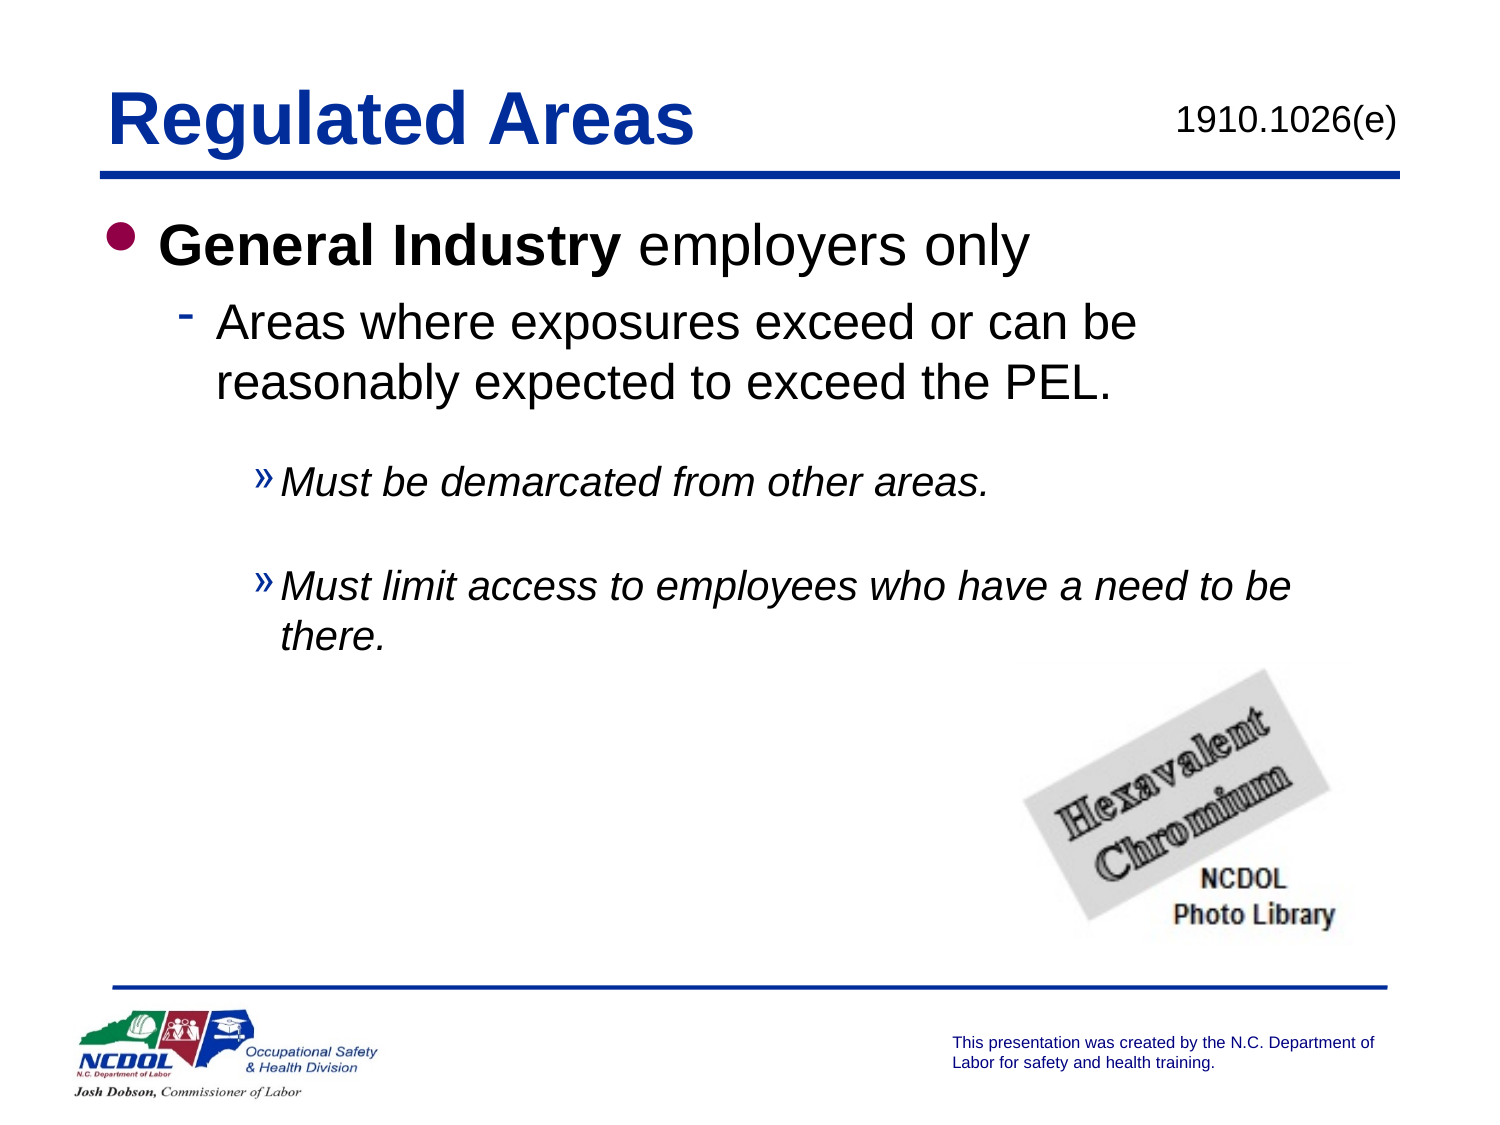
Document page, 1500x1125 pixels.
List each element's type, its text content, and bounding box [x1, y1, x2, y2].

list General Industry employers only Areas where exposures exceed or can be reasonably expected to exceed the PEL. Must be demarcated from other areas. Must limit access to employees who have a need to be there. [87, 200, 1388, 943]
picture [62, 993, 388, 1124]
text_box 1910.1026(e) [974, 87, 1413, 148]
title Regulated Areas [99, 70, 1138, 161]
picture [1012, 662, 1356, 945]
